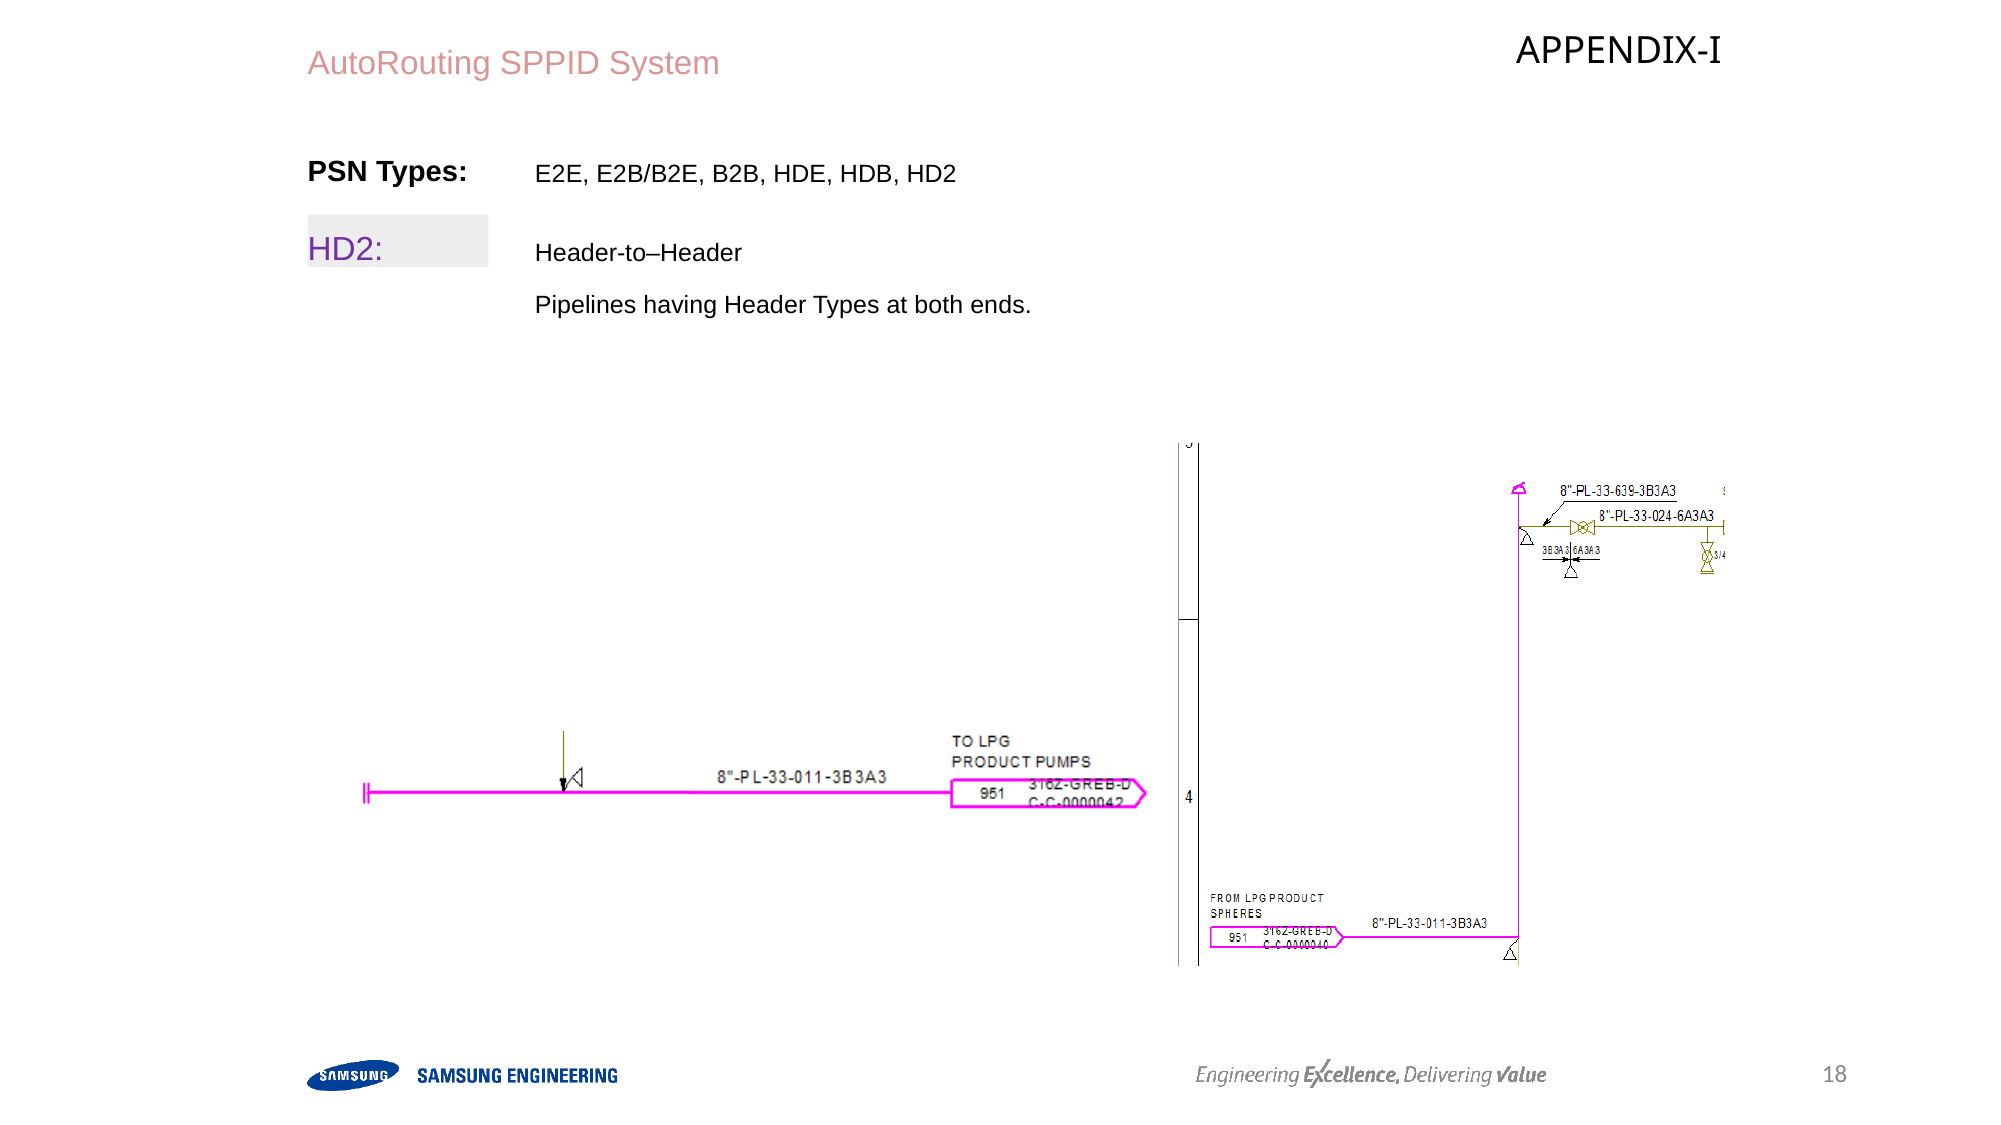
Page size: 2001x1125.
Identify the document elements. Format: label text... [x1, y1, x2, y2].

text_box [294, 725, 1155, 829]
text_box AutoRouting SPPID System [307, 41, 1543, 82]
picture [1196, 1059, 1546, 1088]
text_box Header-to–Header Pipelines having Header Types at both ends. [534, 214, 1590, 319]
text_box APPENDIX-I [1501, 19, 1748, 79]
text_box PSN Types: [307, 135, 489, 188]
slide_number 18 [1412, 1042, 1863, 1103]
text_box E2E, E2B/B2E, B2B, HDE, HDB, HD2 [534, 135, 1590, 188]
text_box HD2: [307, 214, 489, 267]
picture [307, 1060, 617, 1091]
picture [1154, 443, 1725, 966]
